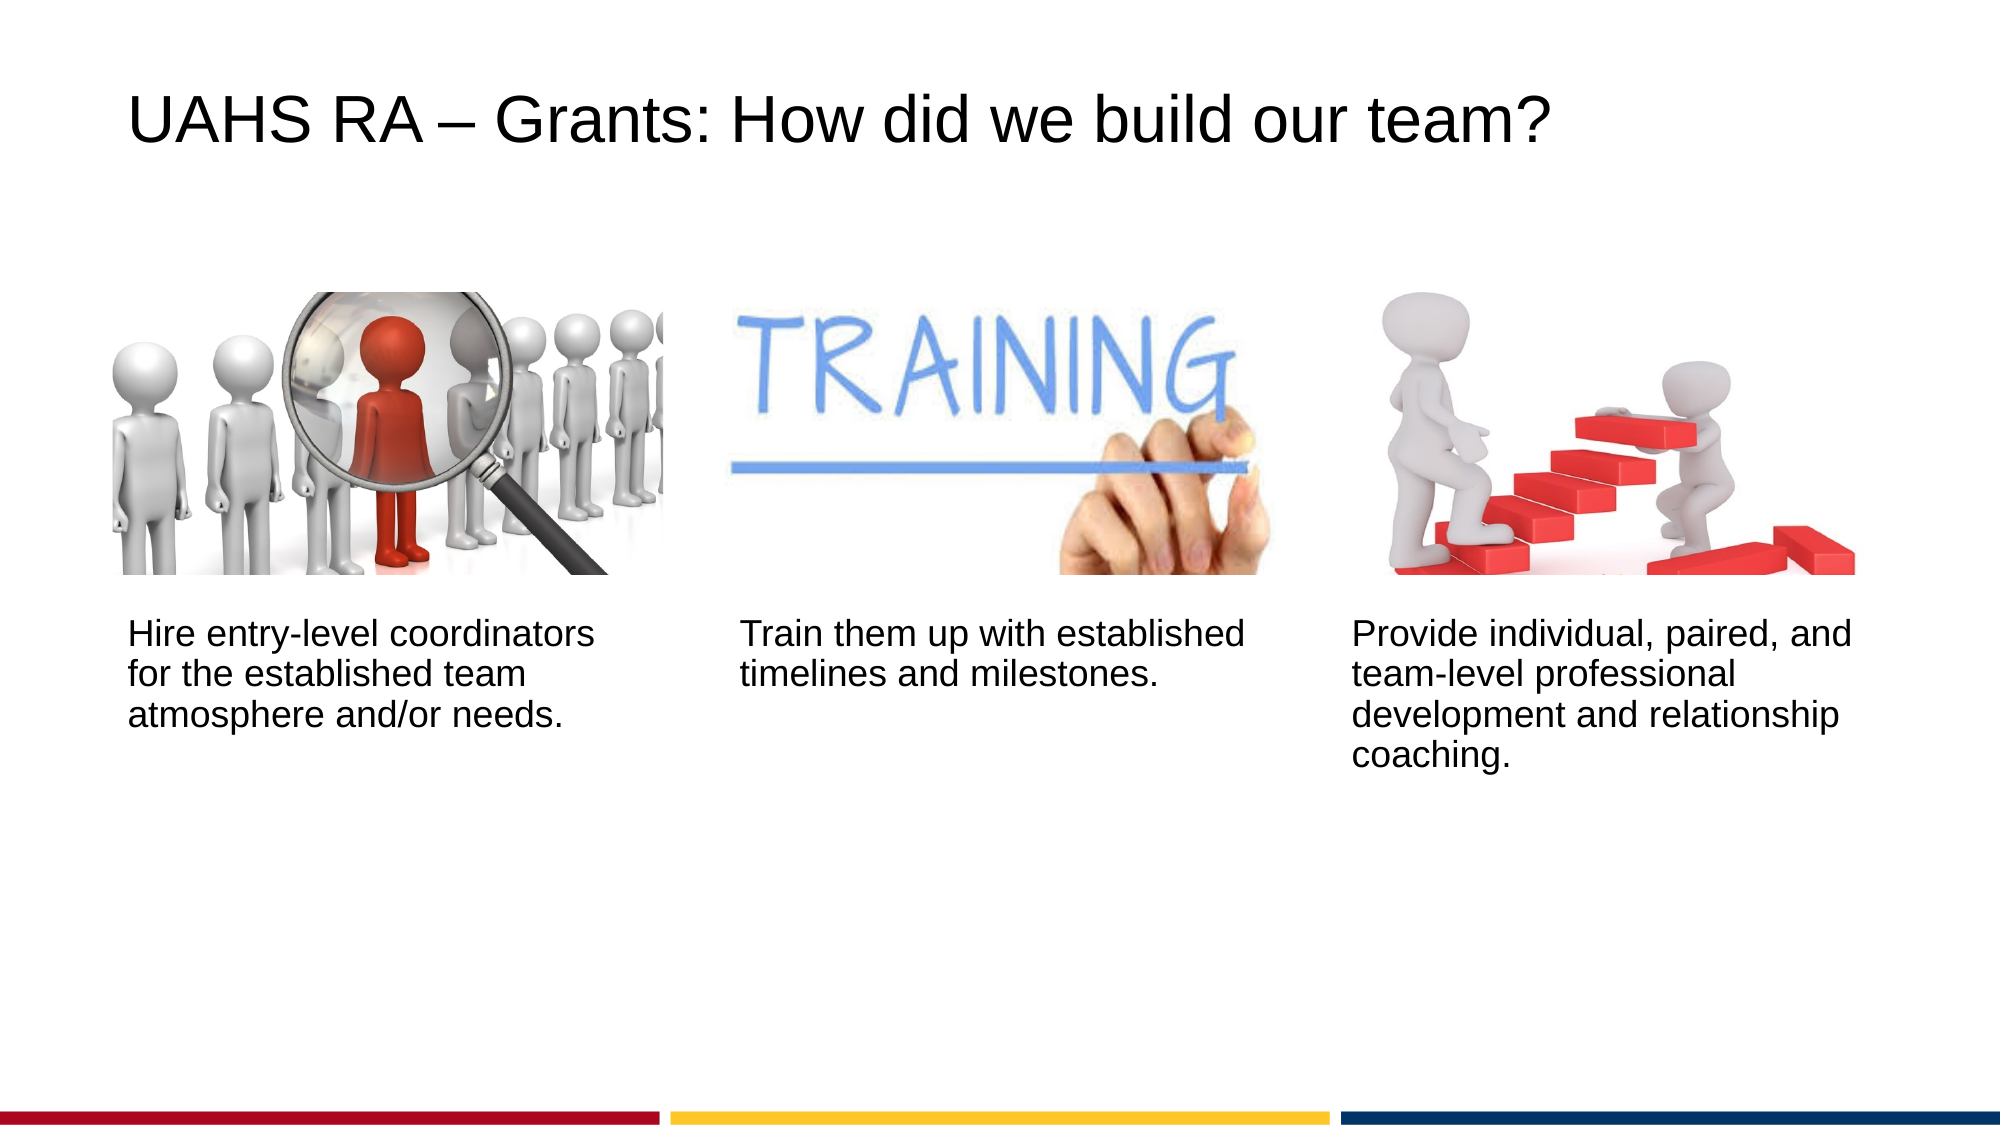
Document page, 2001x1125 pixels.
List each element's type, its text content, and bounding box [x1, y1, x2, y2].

picture [1336, 292, 1888, 575]
list Hire entry-level coordinators for the established team atmosphere and/or needs. [112, 606, 664, 1048]
picture [112, 292, 664, 575]
title UAHS RA – Grants: How did we build our team? [112, 77, 1888, 261]
picture [724, 292, 1276, 575]
list Provide individual, paired, and team-level professional development and relationship coaching. [1336, 606, 1888, 1048]
picture [0, 1111, 2000, 1125]
list Train them up with established timelines and milestones. [724, 606, 1276, 1048]
